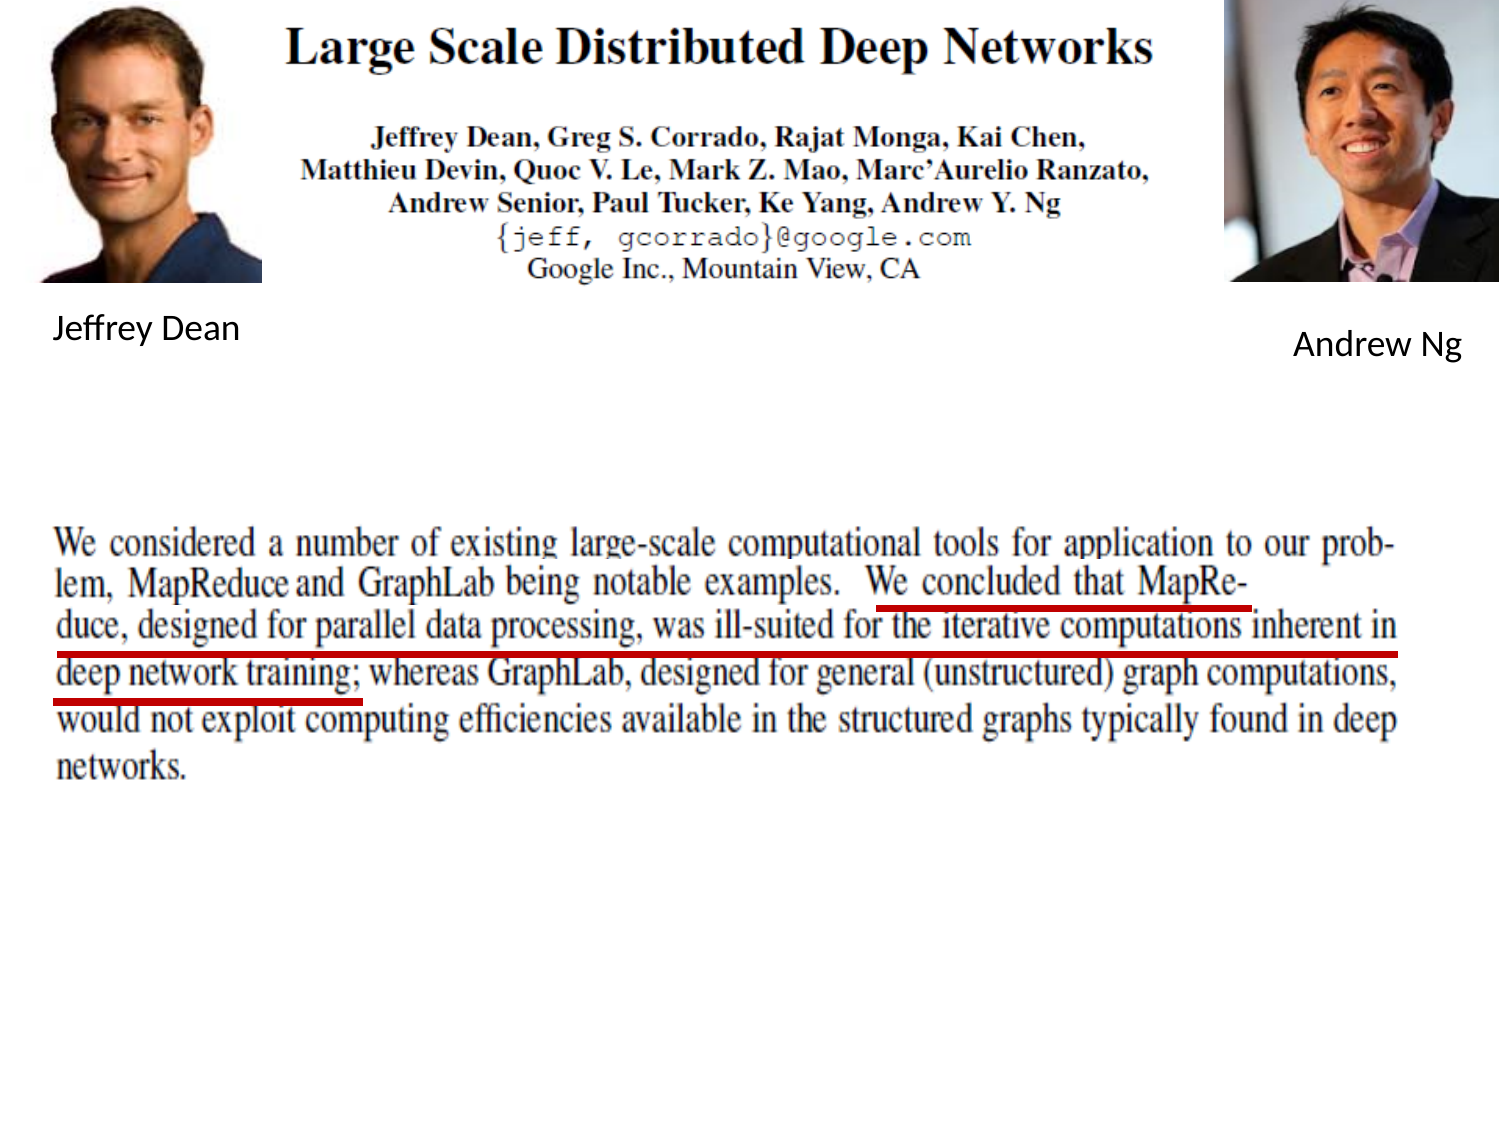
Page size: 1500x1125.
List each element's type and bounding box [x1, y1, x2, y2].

picture [263, 0, 1187, 291]
text_box [39, 507, 1404, 801]
text_box [1224, 0, 1499, 369]
text_box [0, 1, 262, 352]
